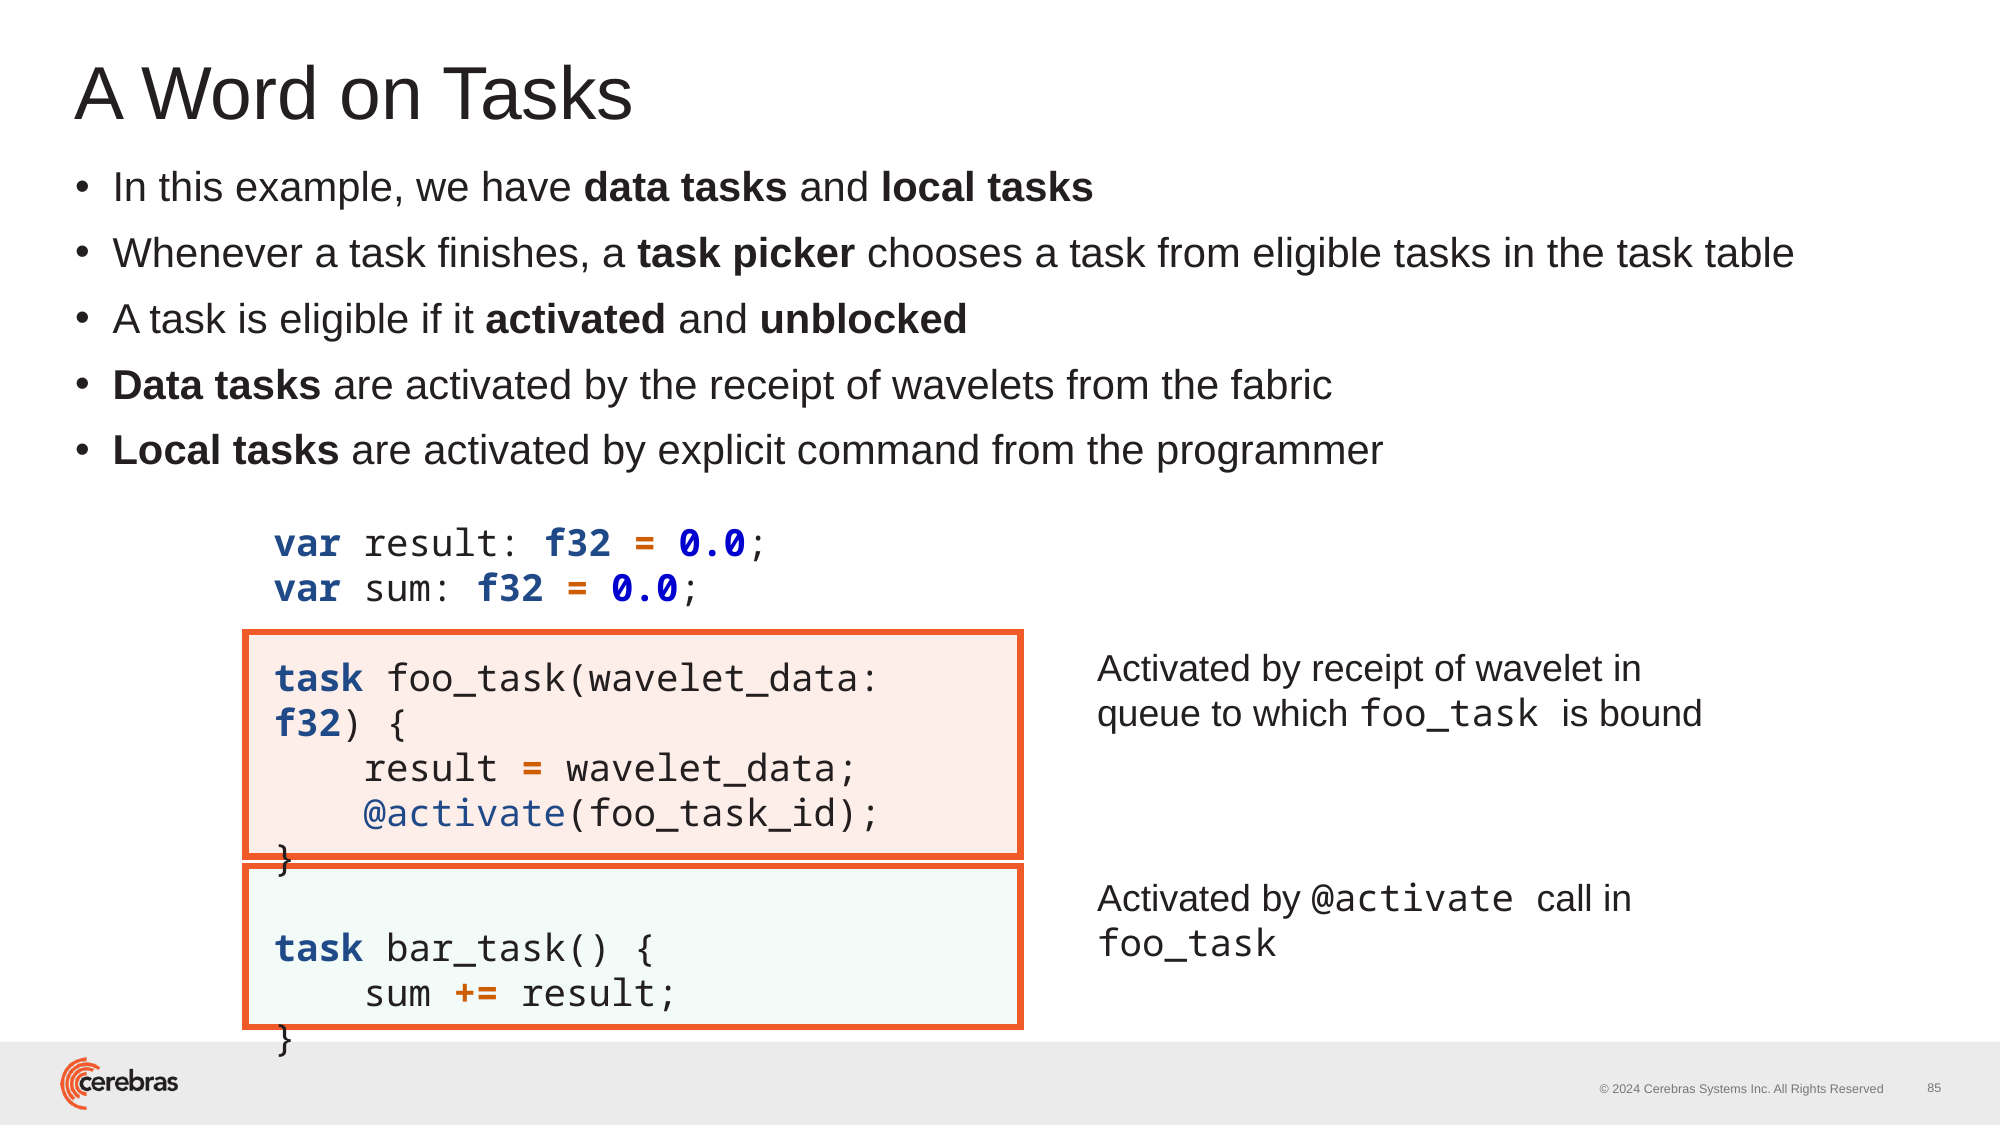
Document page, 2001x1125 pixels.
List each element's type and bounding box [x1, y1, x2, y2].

picture [60, 1057, 178, 1110]
text_box [1082, 636, 1742, 741]
text_box [245, 511, 1022, 1067]
slide_number [1537, 1068, 1957, 1107]
list [60, 158, 1921, 514]
title [59, 47, 1864, 178]
text_box [1082, 866, 1824, 971]
